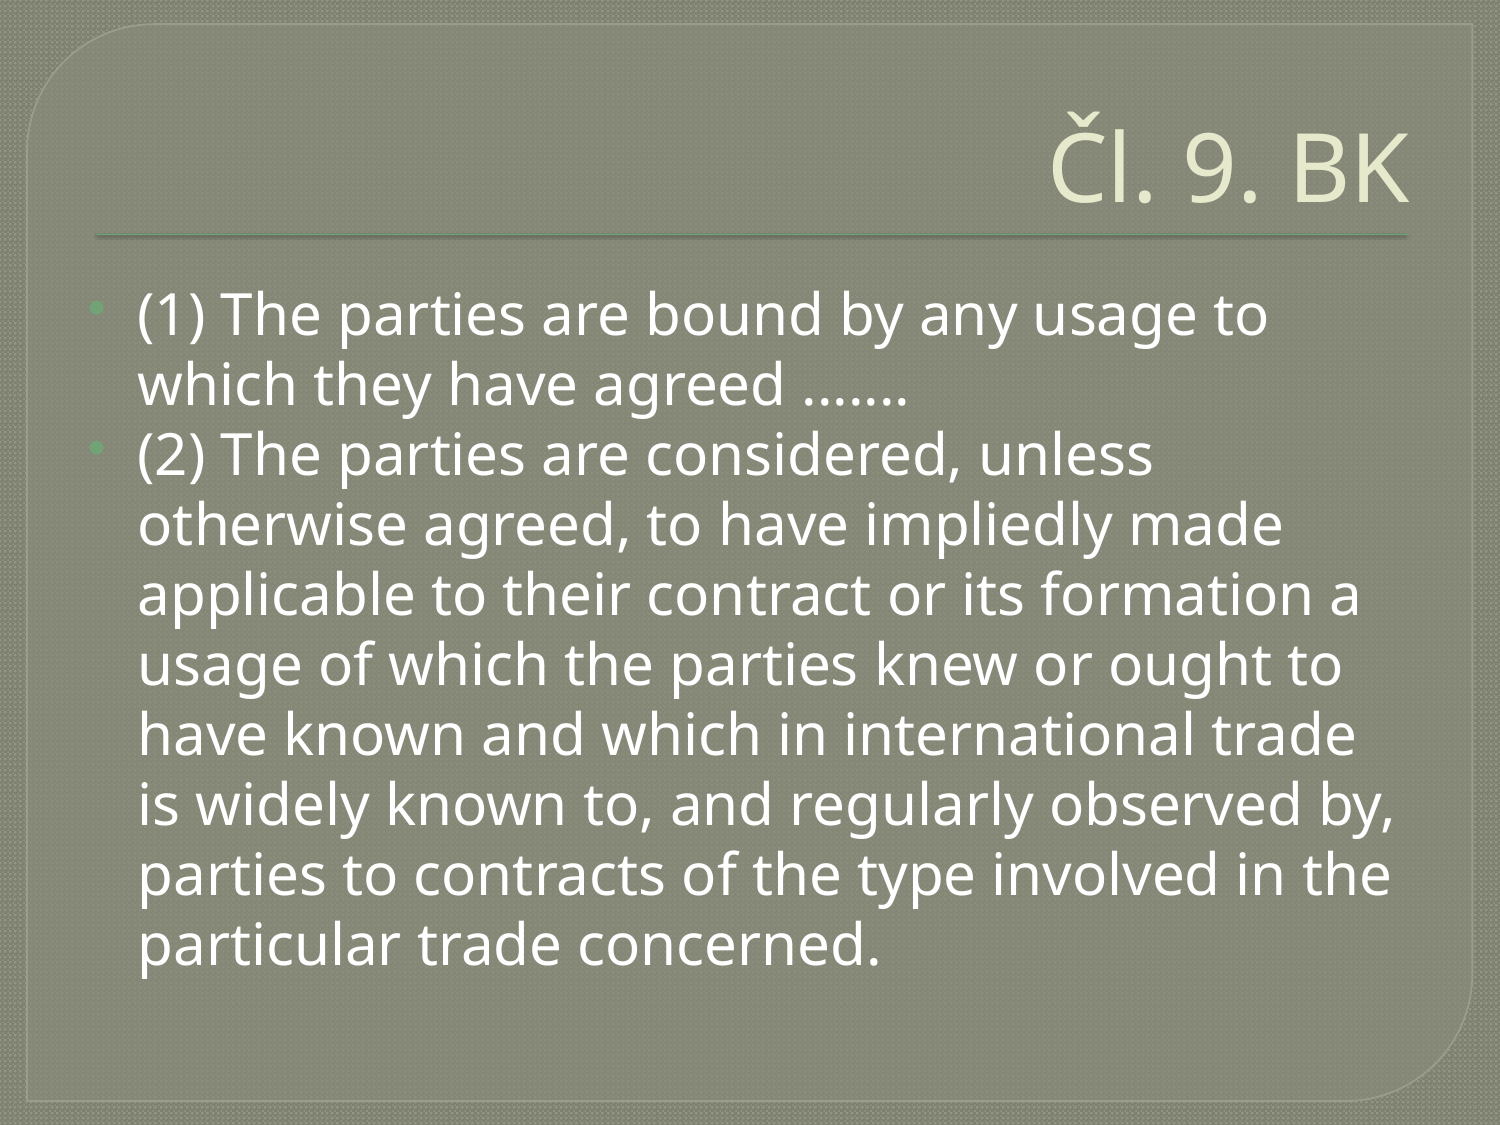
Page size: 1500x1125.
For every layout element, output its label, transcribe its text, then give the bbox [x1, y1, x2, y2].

title Čl. 9. BK [75, 41, 1425, 230]
list (1) The parties are bound by any usage to which they have agreed ....... (2) The parties are considered, unless otherwise agreed, to have impliedly made applicable to their contract or its formation a usage of which the parties knew or ought to have known and which in international trade is widely known to, and regularly observed by, parties to contracts of the type involved in the particular trade concerned. [75, 270, 1425, 1013]
